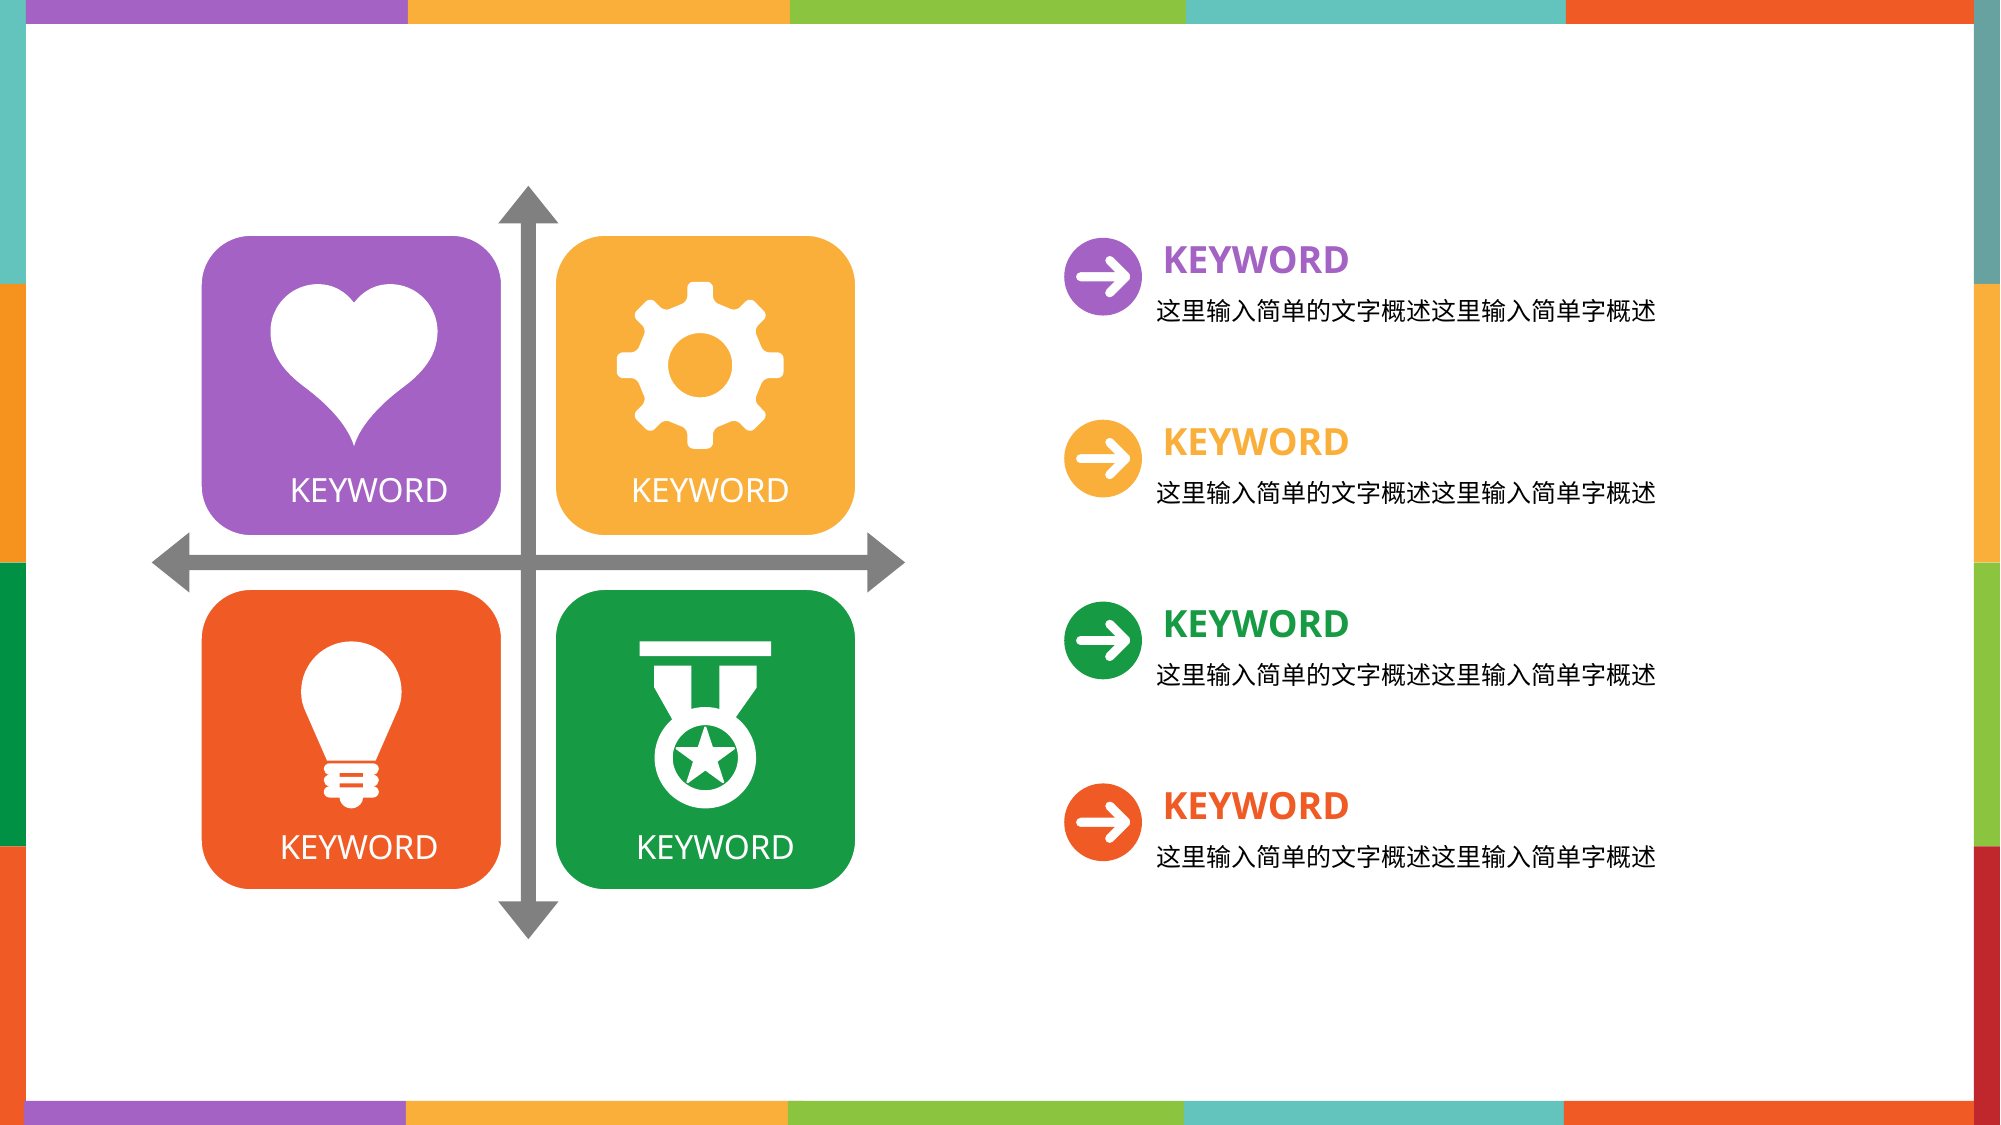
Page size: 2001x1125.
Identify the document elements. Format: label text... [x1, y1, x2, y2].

text_box KEYWORD [1147, 592, 1366, 636]
text_box [553, 587, 858, 892]
text_box 这里输入简单的文字概述这里输入简单字概述 [1142, 818, 1849, 879]
text_box [1063, 418, 1143, 499]
text_box 这里输入简单的文字概述这里输入简单字概述 [1142, 455, 1849, 515]
text_box KEYWORD [1147, 774, 1366, 818]
text_box [151, 185, 906, 940]
text_box 这里输入简单的文字概述这里输入简单字概述 [1142, 273, 1849, 333]
text_box [553, 233, 858, 538]
text_box [199, 587, 504, 892]
text_box KEYWORD [274, 461, 464, 517]
text_box KEYWORD [1147, 410, 1366, 455]
text_box [199, 233, 504, 538]
text_box 这里输入简单的文字概述这里输入简单字概述 [1142, 636, 1849, 697]
text_box KEYWORD [621, 818, 811, 874]
text_box [616, 281, 784, 449]
text_box KEYWORD [616, 461, 806, 517]
text_box [270, 284, 438, 447]
text_box [654, 665, 757, 809]
text_box [1063, 236, 1143, 317]
text_box KEYWORD [1147, 228, 1366, 273]
text_box [639, 641, 772, 657]
text_box [1063, 782, 1143, 863]
text_box KEYWORD [264, 818, 454, 874]
text_box [300, 640, 403, 810]
text_box [1063, 600, 1143, 681]
